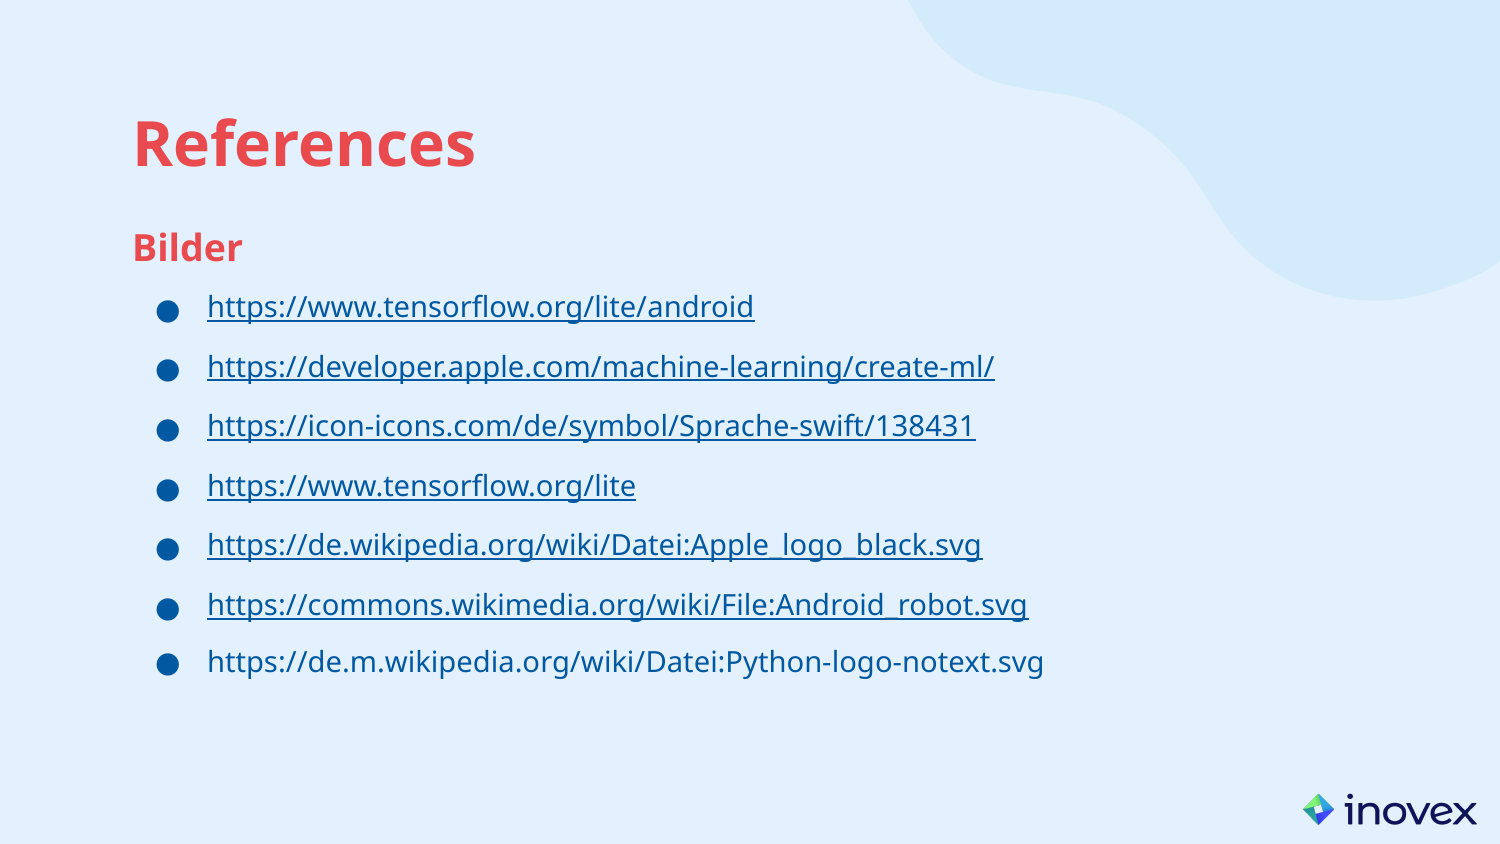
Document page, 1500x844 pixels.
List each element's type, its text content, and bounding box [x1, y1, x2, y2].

title References [116, 88, 1383, 185]
subtitle Bilder https://www.tensorflow.org/lite/android https://developer.apple.com/machine-learning/create-ml/ https://icon-icons.com/de/symbol/Sprache-swift/138431 https://www.tensorflow.org/lite https://de.wikipedia.org/wiki/Datei:Apple_logo_black.svg https://commons.wikimedia.org/wiki/File:Android_robot.svg https://de.m.wikipedia.org/wiki/Datei:Python-logo-notext.svg [116, 185, 1383, 756]
picture [1279, 774, 1500, 844]
